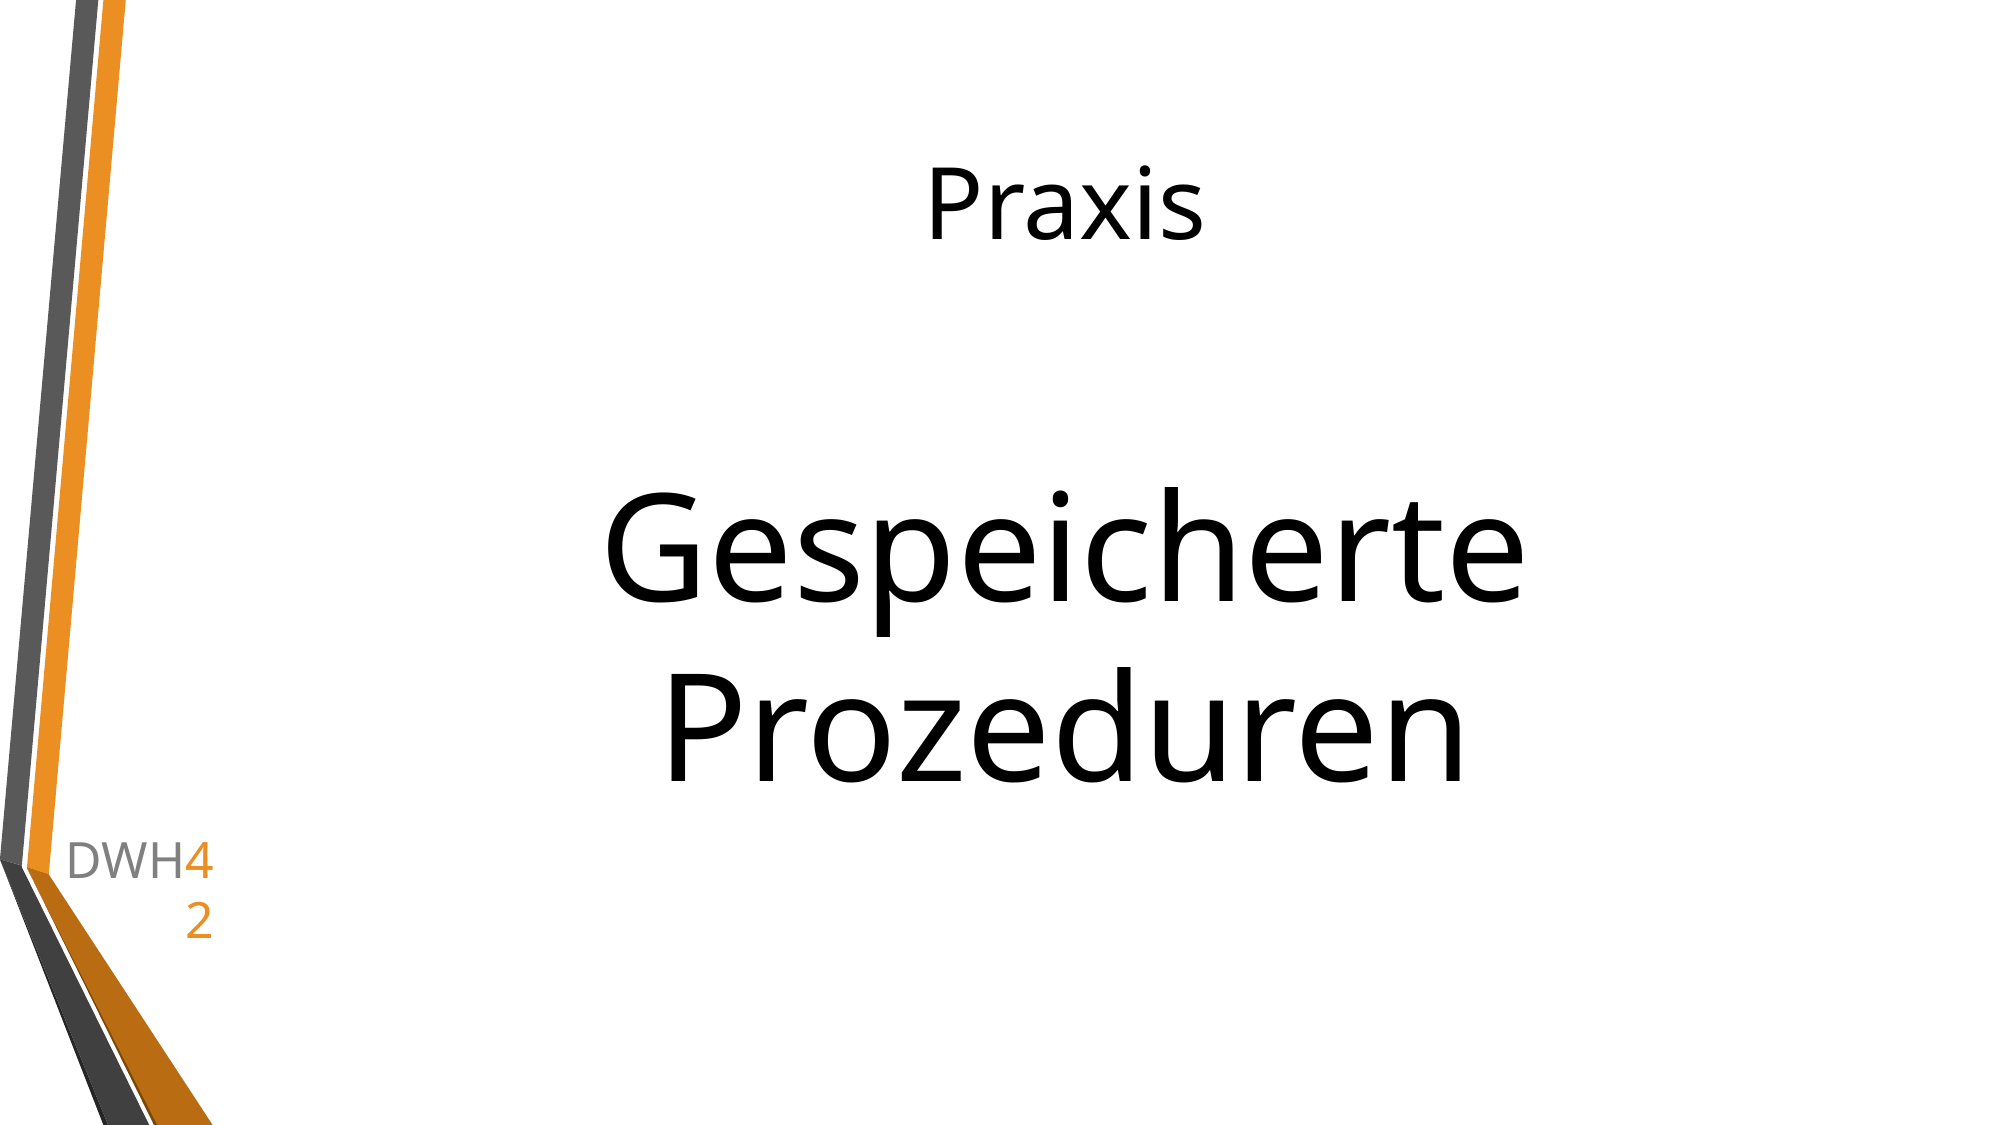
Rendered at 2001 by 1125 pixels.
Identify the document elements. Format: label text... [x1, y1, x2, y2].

text_box Gespeicherte Prozeduren [243, 272, 1887, 990]
title Praxis [243, 112, 1887, 272]
